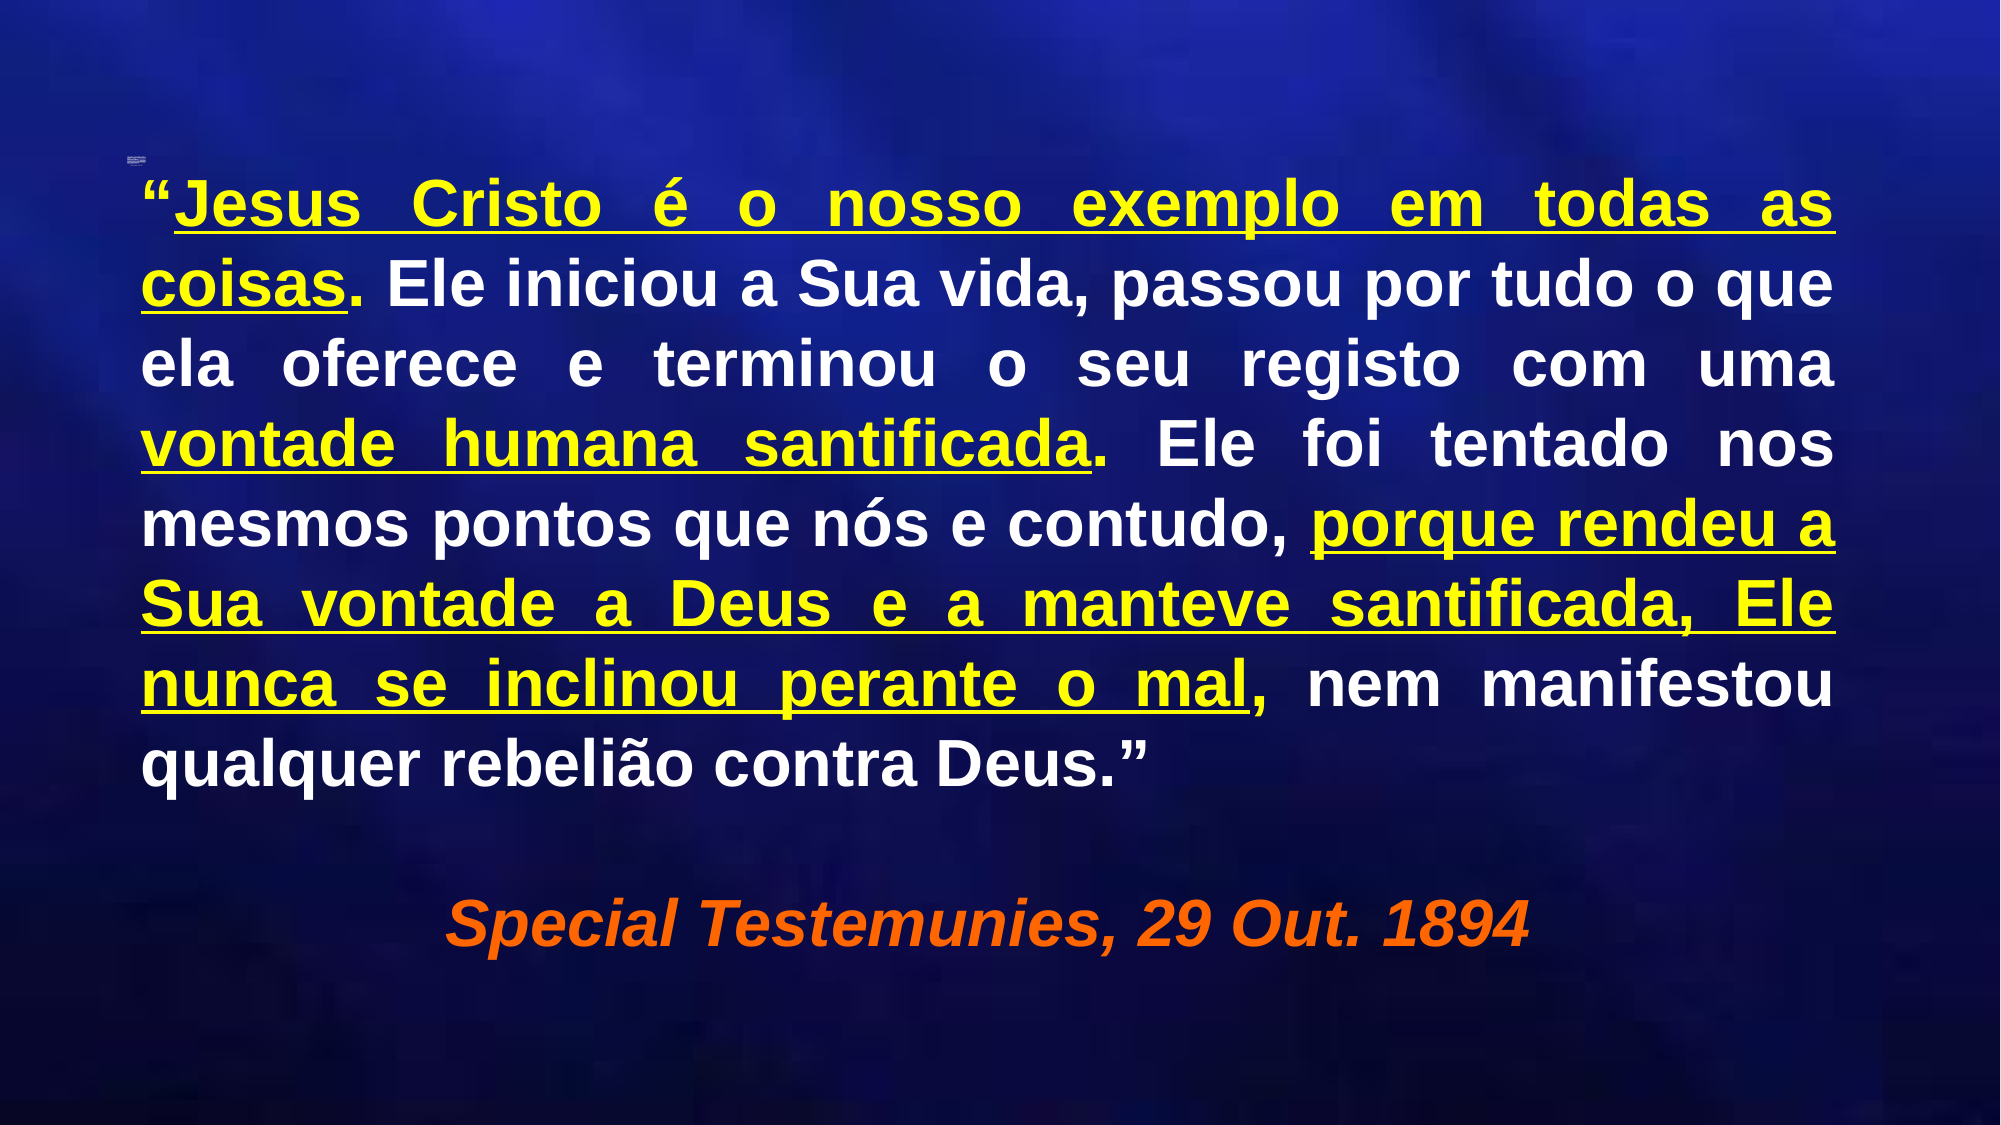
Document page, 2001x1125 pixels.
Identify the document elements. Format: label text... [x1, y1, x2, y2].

text_box “Jesus Cristo é o nosso exemplo em todas as coisas. Ele iniciou a Sua vida, passou por tudo o que ela oferece e terminou o seu registo com uma vontade humana santificada. Ele foi tentado nos mesmos pontos que nós e contudo, porque rendeu a Sua vontade a Deus e a manteve santificada, Ele nunca se inclinou perante o mal, nem manifestou qualquer rebelião contra Deus.” Special Testemunies, 29 Out. 1894 [125, 152, 1851, 968]
picture [0, 0, 2001, 1125]
